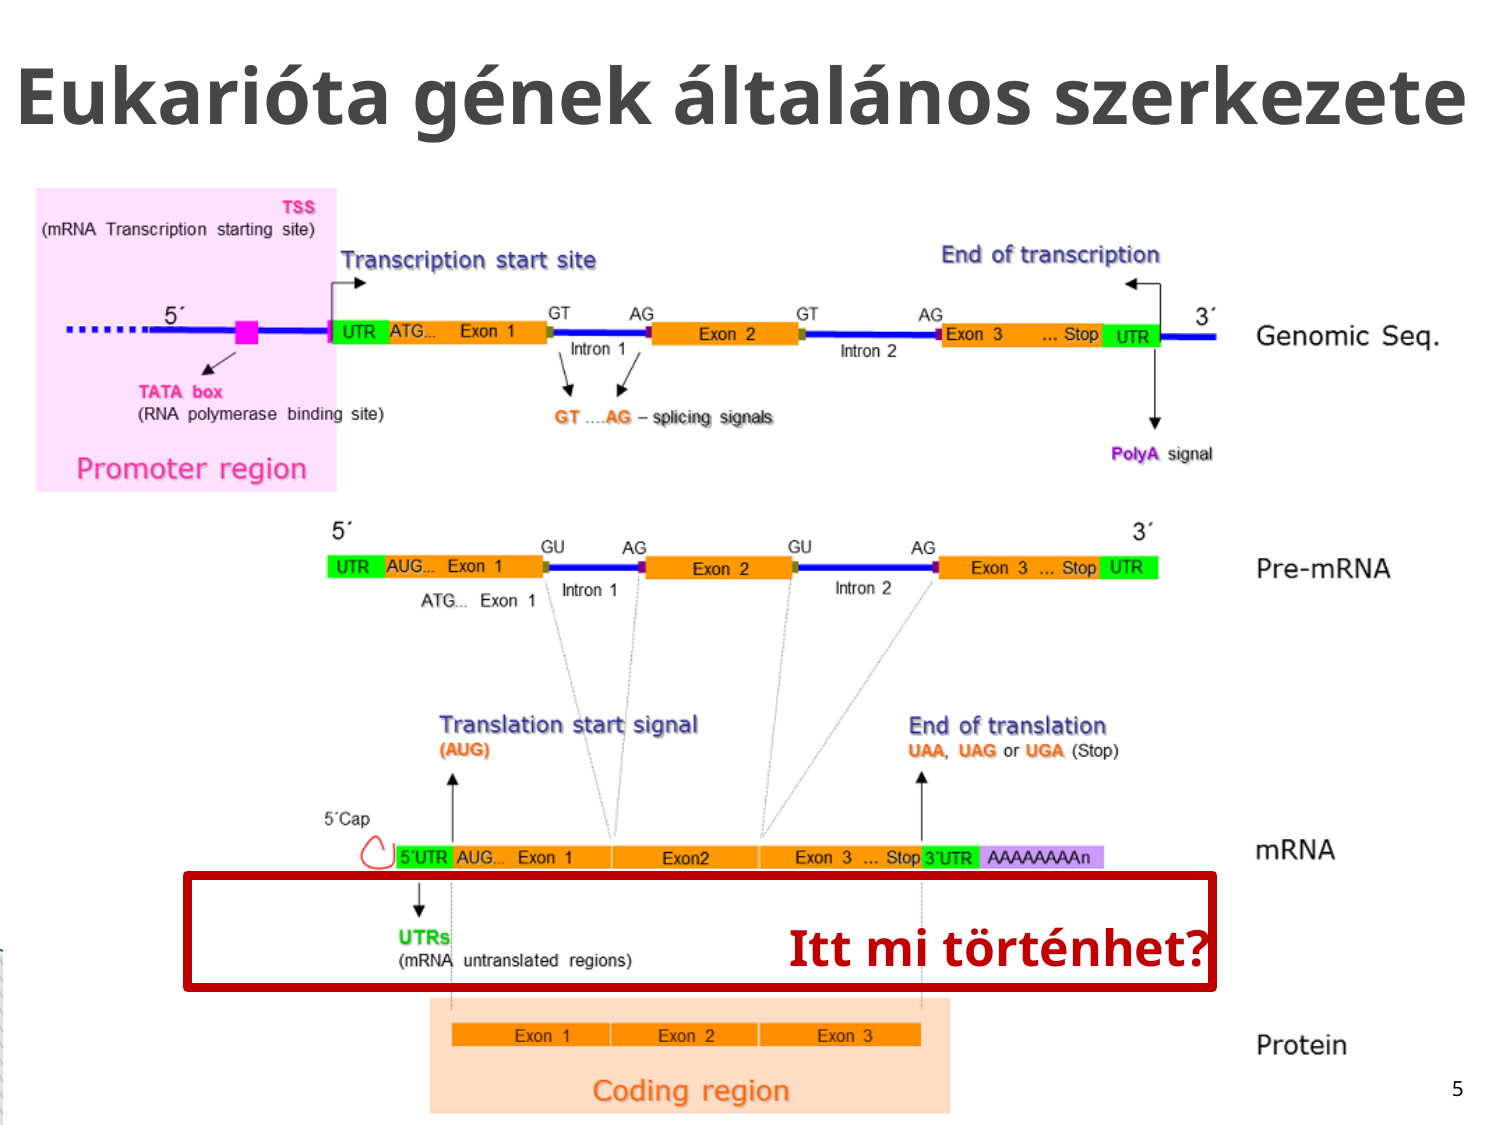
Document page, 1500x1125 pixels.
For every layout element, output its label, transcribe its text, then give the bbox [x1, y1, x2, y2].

title Eukarióta gének általános szerkezete [0, 0, 1498, 188]
picture [2, 158, 1454, 1125]
slide_number 5 [1457, 1051, 1479, 1112]
